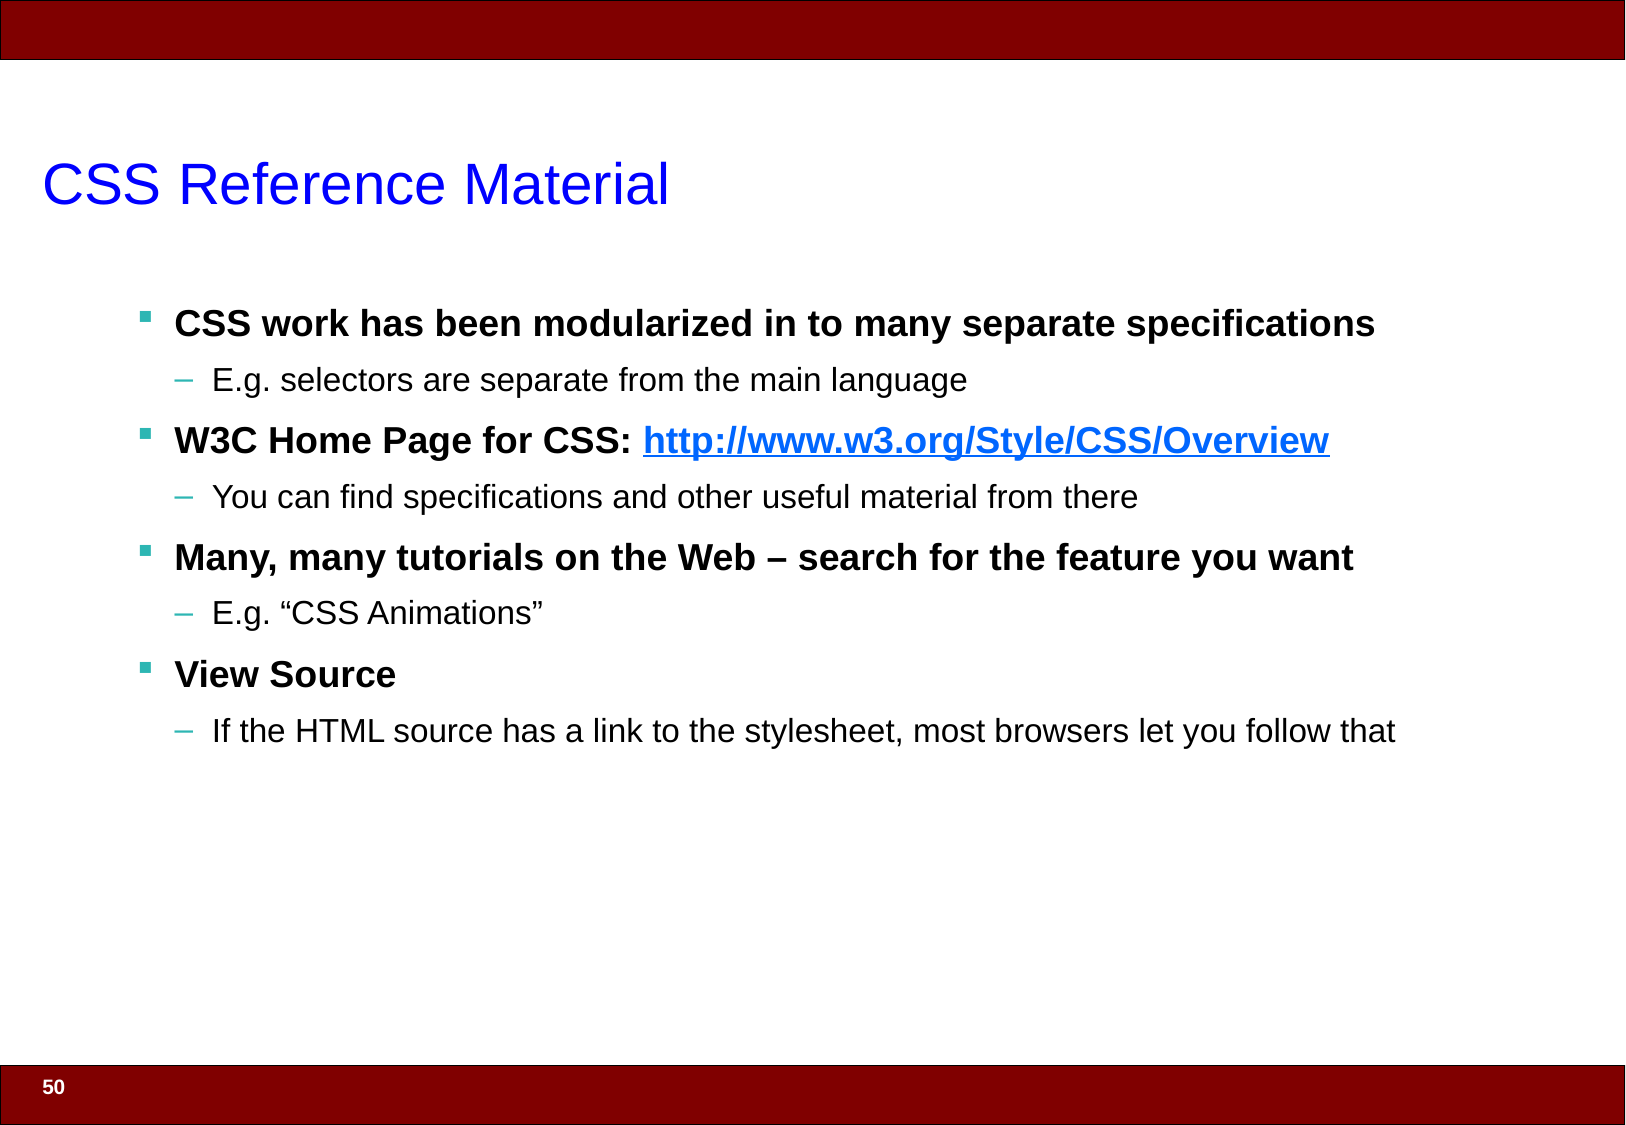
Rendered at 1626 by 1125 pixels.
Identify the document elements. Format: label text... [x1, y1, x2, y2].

list CSS work has been modularized in to many separate specifications E.g. selectors are separate from the main language W3C Home Page for CSS: http://www.w3.org/Style/CSS/Overview You can find specifications and other useful material from there Many, many tutorials on the Web – search for the feature you want E.g. “CSS Animations” View Source If the HTML source has a link to the stylesheet, most browsers let you follow that [121, 291, 1504, 932]
title CSS Reference Material [27, 142, 1493, 225]
slide_number 50 [27, 1066, 207, 1119]
